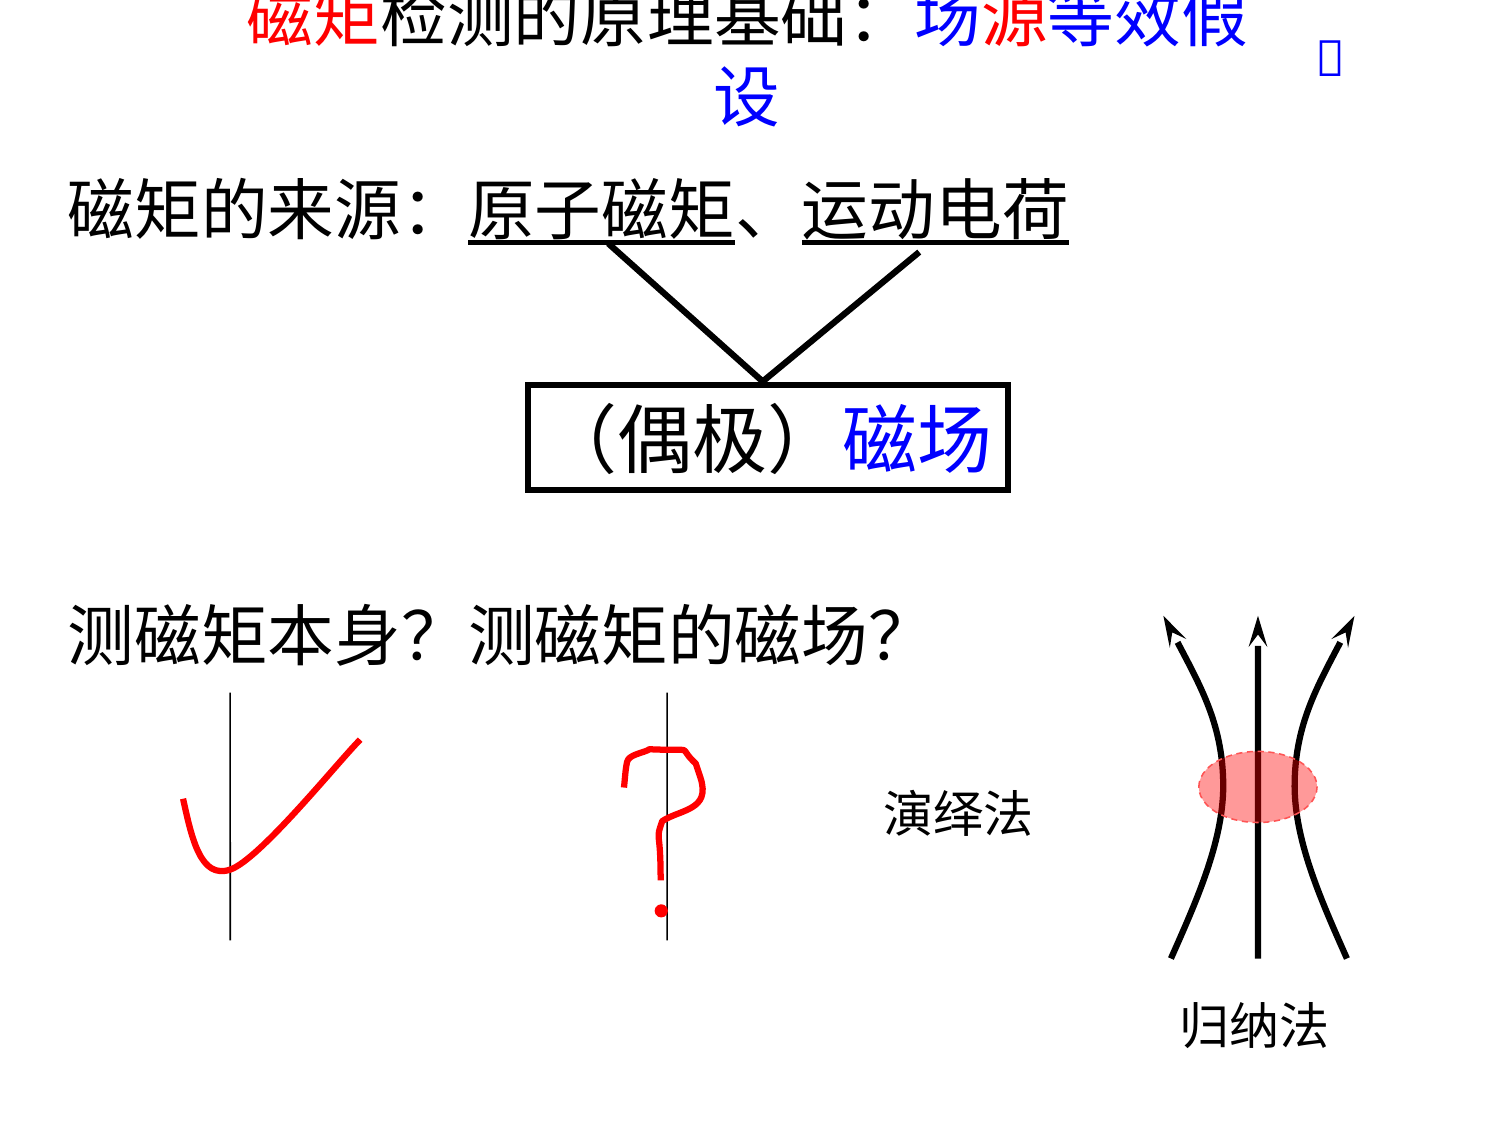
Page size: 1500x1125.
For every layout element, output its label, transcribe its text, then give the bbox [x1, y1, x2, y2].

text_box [1163, 615, 1355, 959]
text_box （偶极）磁场 [527, 385, 1008, 490]
text_box  [1301, 19, 1361, 94]
text_box 演绎法 [869, 775, 1049, 850]
text_box [655, 905, 668, 917]
text_box [623, 749, 703, 881]
text_box 磁矩的来源：原子磁矩、运动电荷 [52, 160, 1084, 256]
text_box [608, 243, 920, 382]
text_box [183, 739, 361, 872]
text_box 归纳法 [1164, 987, 1345, 1063]
title 磁矩检测的原理基础：场源等效假设 [198, 0, 1297, 157]
text_box 测磁矩本身？测磁矩的磁场？ [52, 586, 951, 681]
